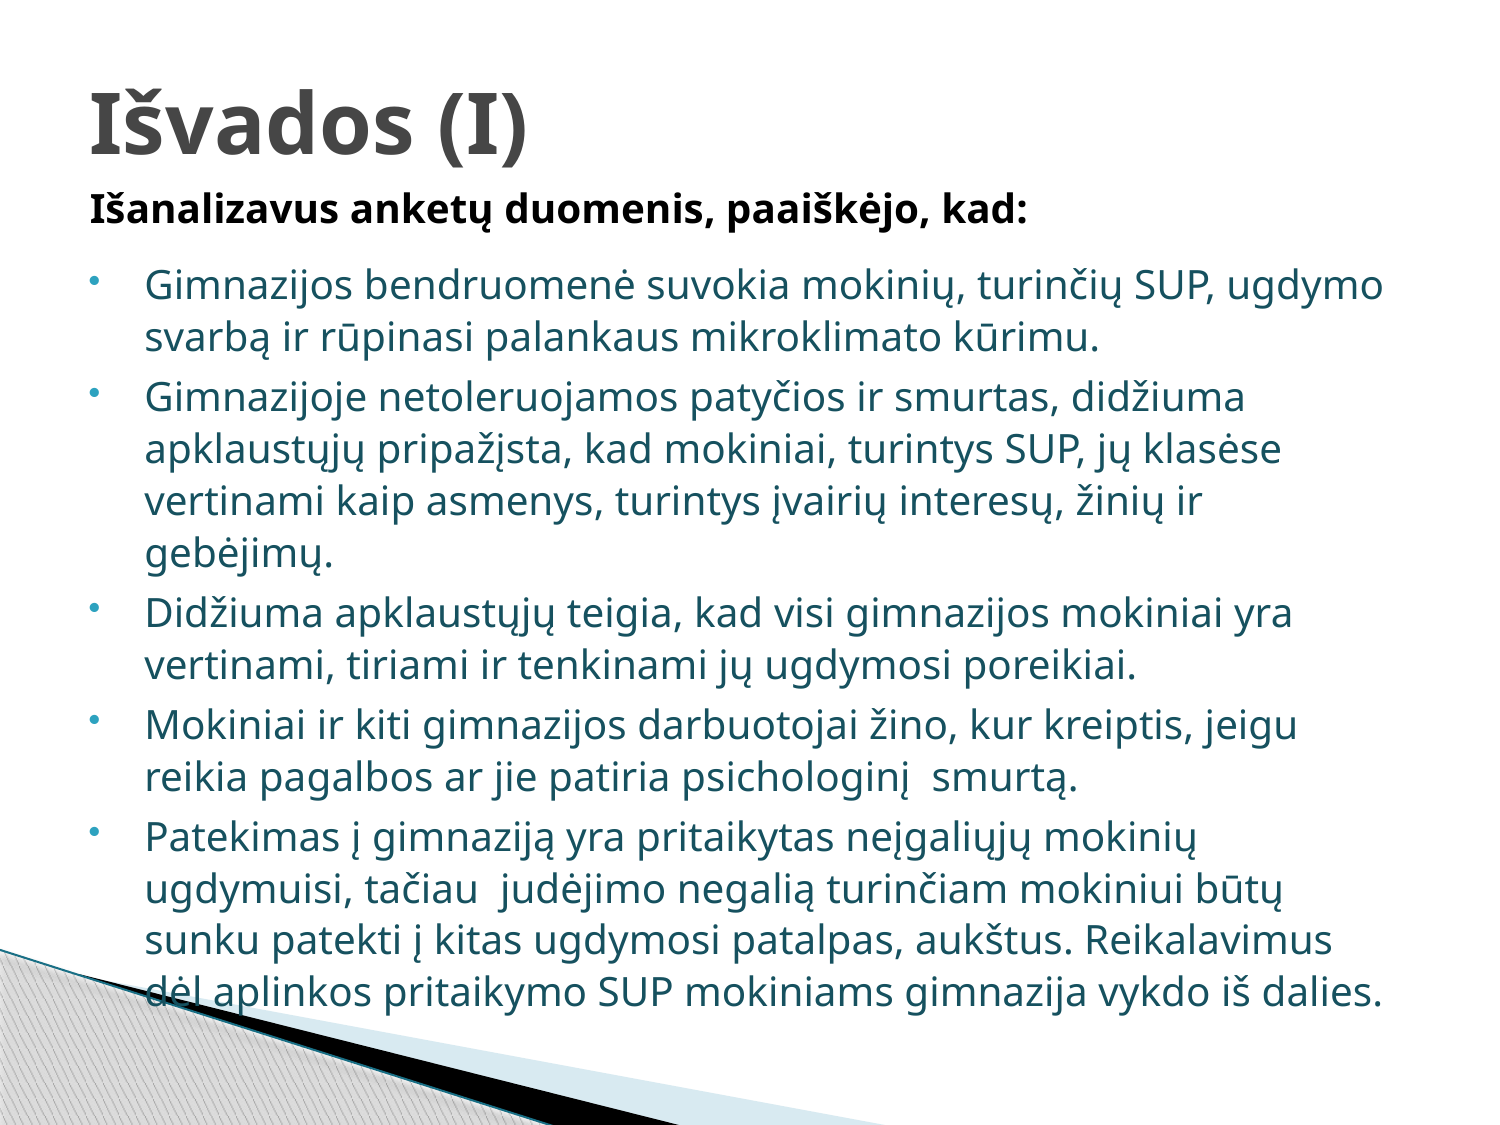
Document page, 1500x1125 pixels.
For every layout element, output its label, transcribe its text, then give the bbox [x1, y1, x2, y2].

title Išvados (I) [75, 45, 1300, 197]
list Išanalizavus anketų duomenis, paaiškėjo, kad: Gimnazijos bendruomenė suvokia mokinių, turinčių SUP, ugdymo svarbą ir rūpinasi palankaus mikroklimato kūrimu. Gimnazijoje netoleruojamos patyčios ir smurtas, didžiuma apklaustųjų pripažįsta, kad mokiniai, turintys SUP, jų klasėse vertinami kaip asmenys, turintys įvairių interesų, žinių ir gebėjimų. Didžiuma apklaustųjų teigia, kad visi gimnazijos mokiniai yra vertinami, tiriami ir tenkinami jų ugdymosi poreikiai. Mokiniai ir kiti gimnazijos darbuotojai žino, kur kreiptis, jeigu reikia pagalbos ar jie patiria psichologinį smurtą. Patekimas į gimnaziją yra pritaikytas neįgaliųjų mokinių ugdymuisi, tačiau judėjimo negalią turinčiam mokiniui būtų sunku patekti į kitas ugdymosi patalpas, aukštus. Reikalavimus dėl aplinkos pritaikymo SUP mokiniams gimnazija vykdo iš dalies. [75, 172, 1412, 1059]
